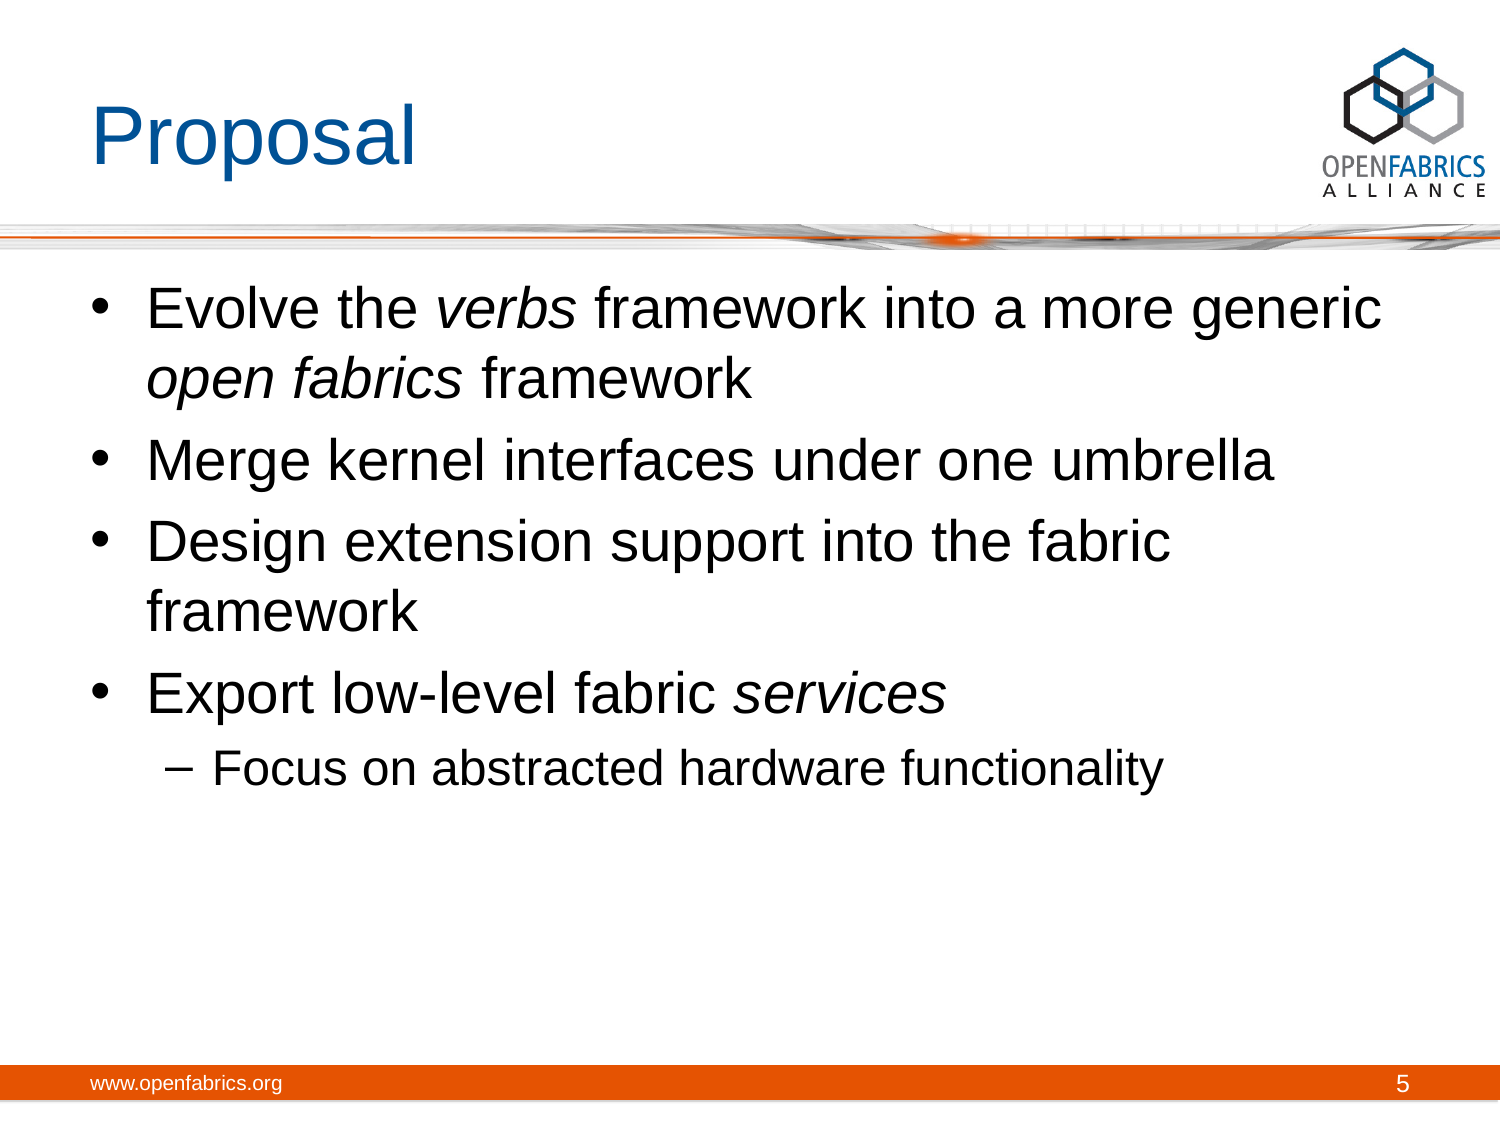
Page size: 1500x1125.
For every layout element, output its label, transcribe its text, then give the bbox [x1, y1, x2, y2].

picture [0, 224, 1500, 236]
title Proposal [75, 37, 1300, 225]
picture [0, 239, 1500, 250]
footer www.openfabrics.org [75, 1052, 550, 1113]
list Evolve the verbs framework into a more generic open fabrics framework Merge kernel interfaces under one umbrella Design extension support into the fabric framework Export low-level fabric services Focus on abstracted hardware functionality [75, 262, 1425, 1025]
picture [1312, 37, 1494, 219]
slide_number 5 [1074, 1052, 1425, 1113]
